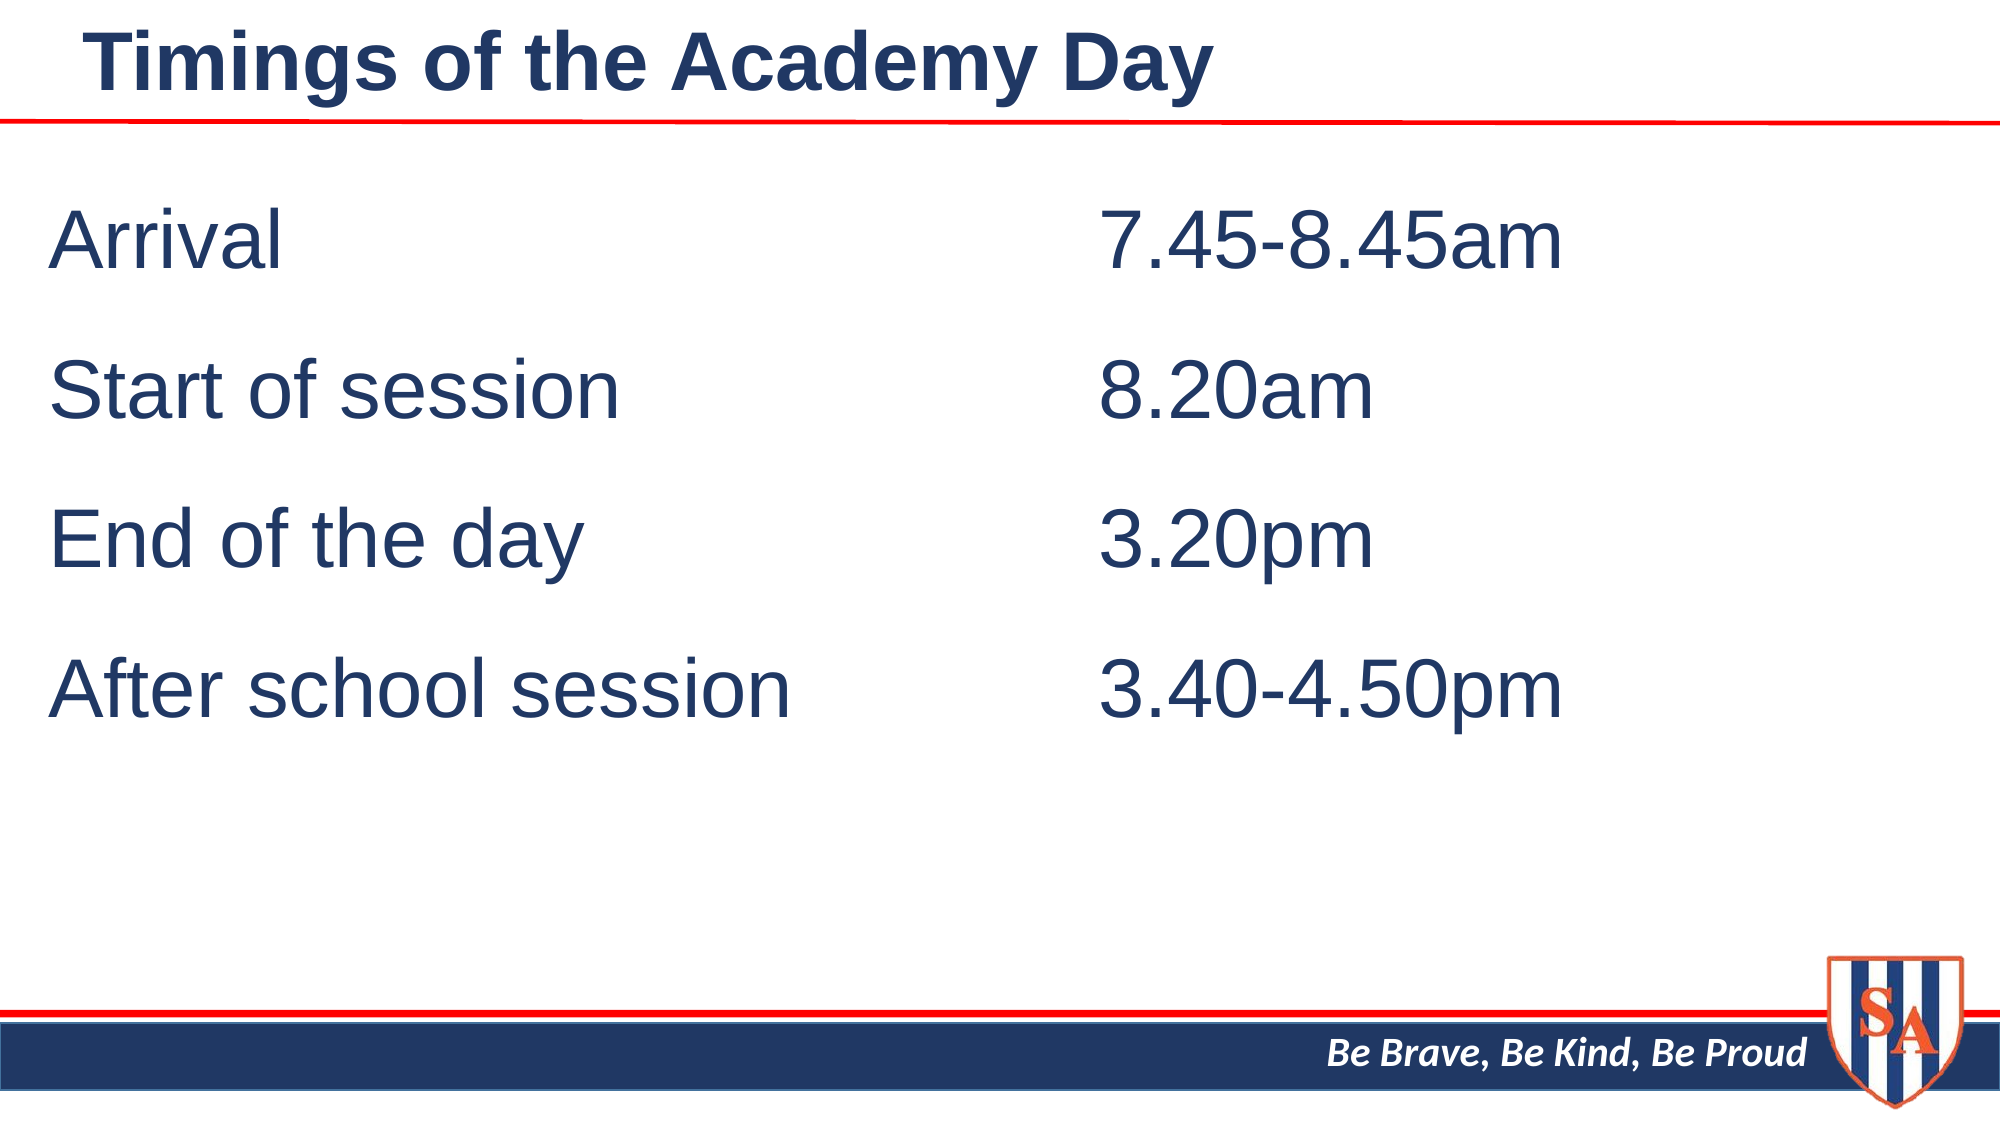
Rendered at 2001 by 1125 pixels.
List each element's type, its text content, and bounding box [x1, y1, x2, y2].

text_box [0, 0, 2000, 120]
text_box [1970, 1006, 2000, 1096]
picture [1822, 949, 1970, 1114]
text_box [0, 124, 2000, 232]
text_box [0, 1006, 1822, 1096]
text_box Arrival 7.45-8.45am Start of session 8.20am End of the day 3.20pm After school session 3.40-4.50pm [33, 127, 1928, 742]
text_box Timings of the Academy Day [67, 11, 1851, 116]
